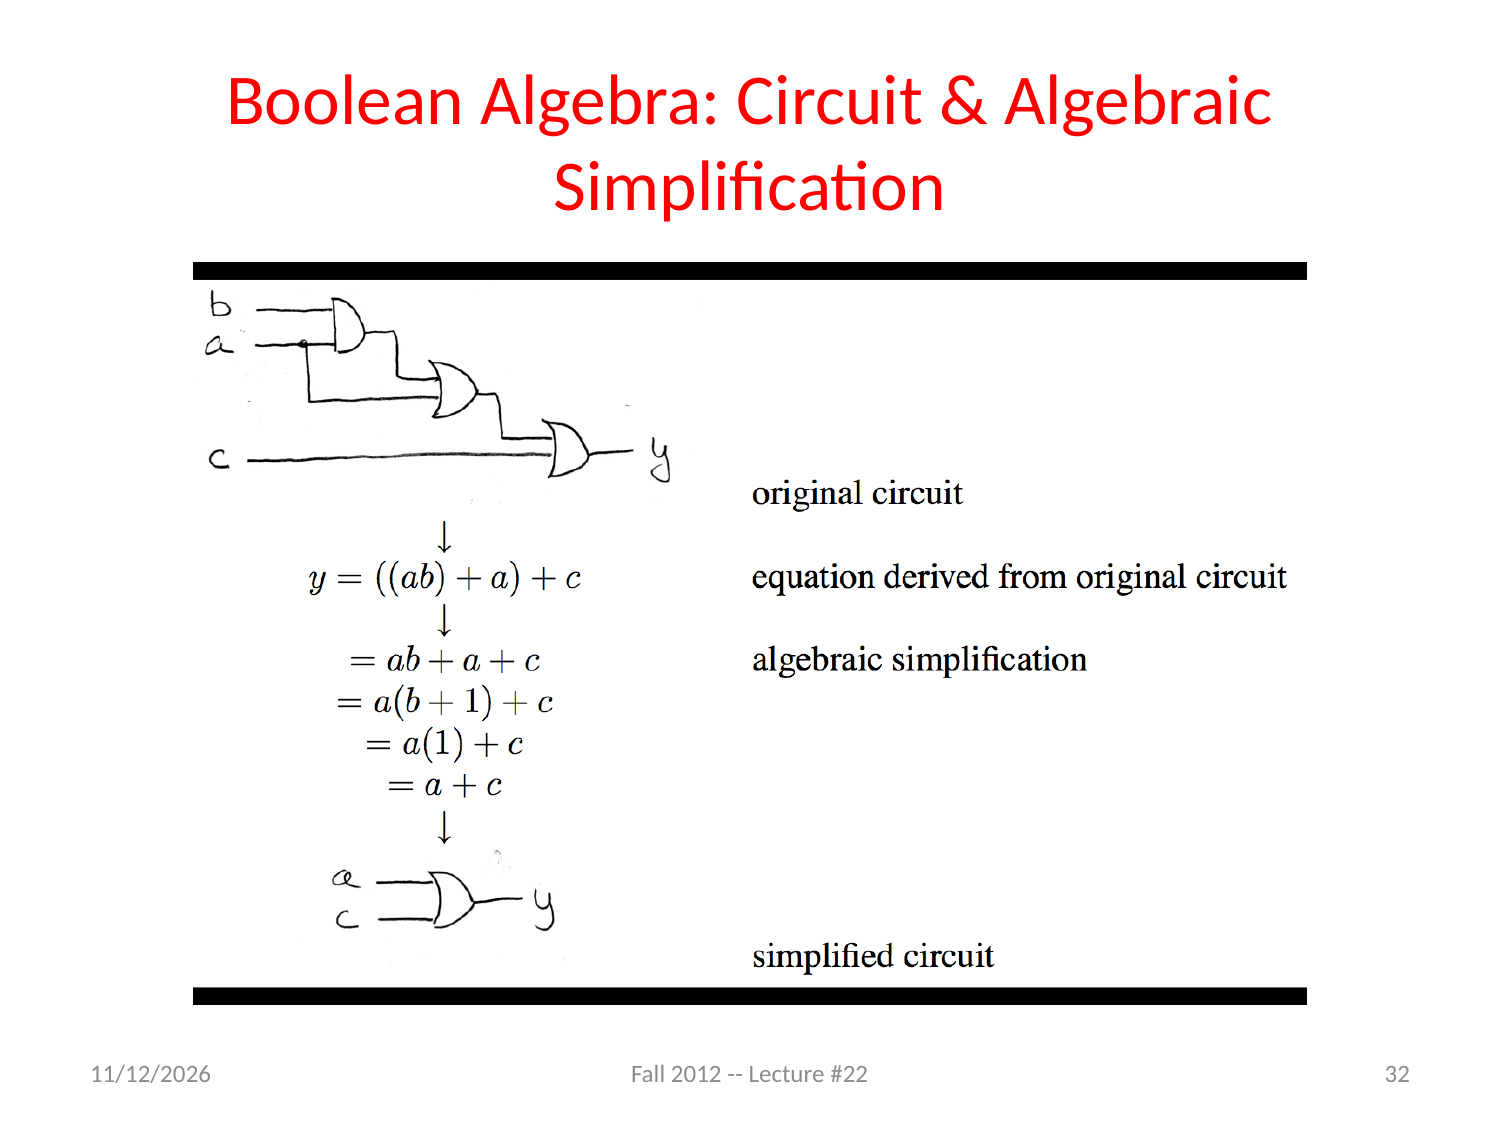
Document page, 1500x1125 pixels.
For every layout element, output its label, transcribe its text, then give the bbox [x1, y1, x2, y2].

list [74, 262, 1426, 1006]
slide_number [75, 1042, 425, 1103]
footer Fall 2012 -- Lecture #22 [512, 1042, 988, 1103]
slide_number 32 [1074, 1042, 1425, 1103]
title Boolean Algebra: Circuit & Algebraic Simplification [75, 45, 1425, 233]
